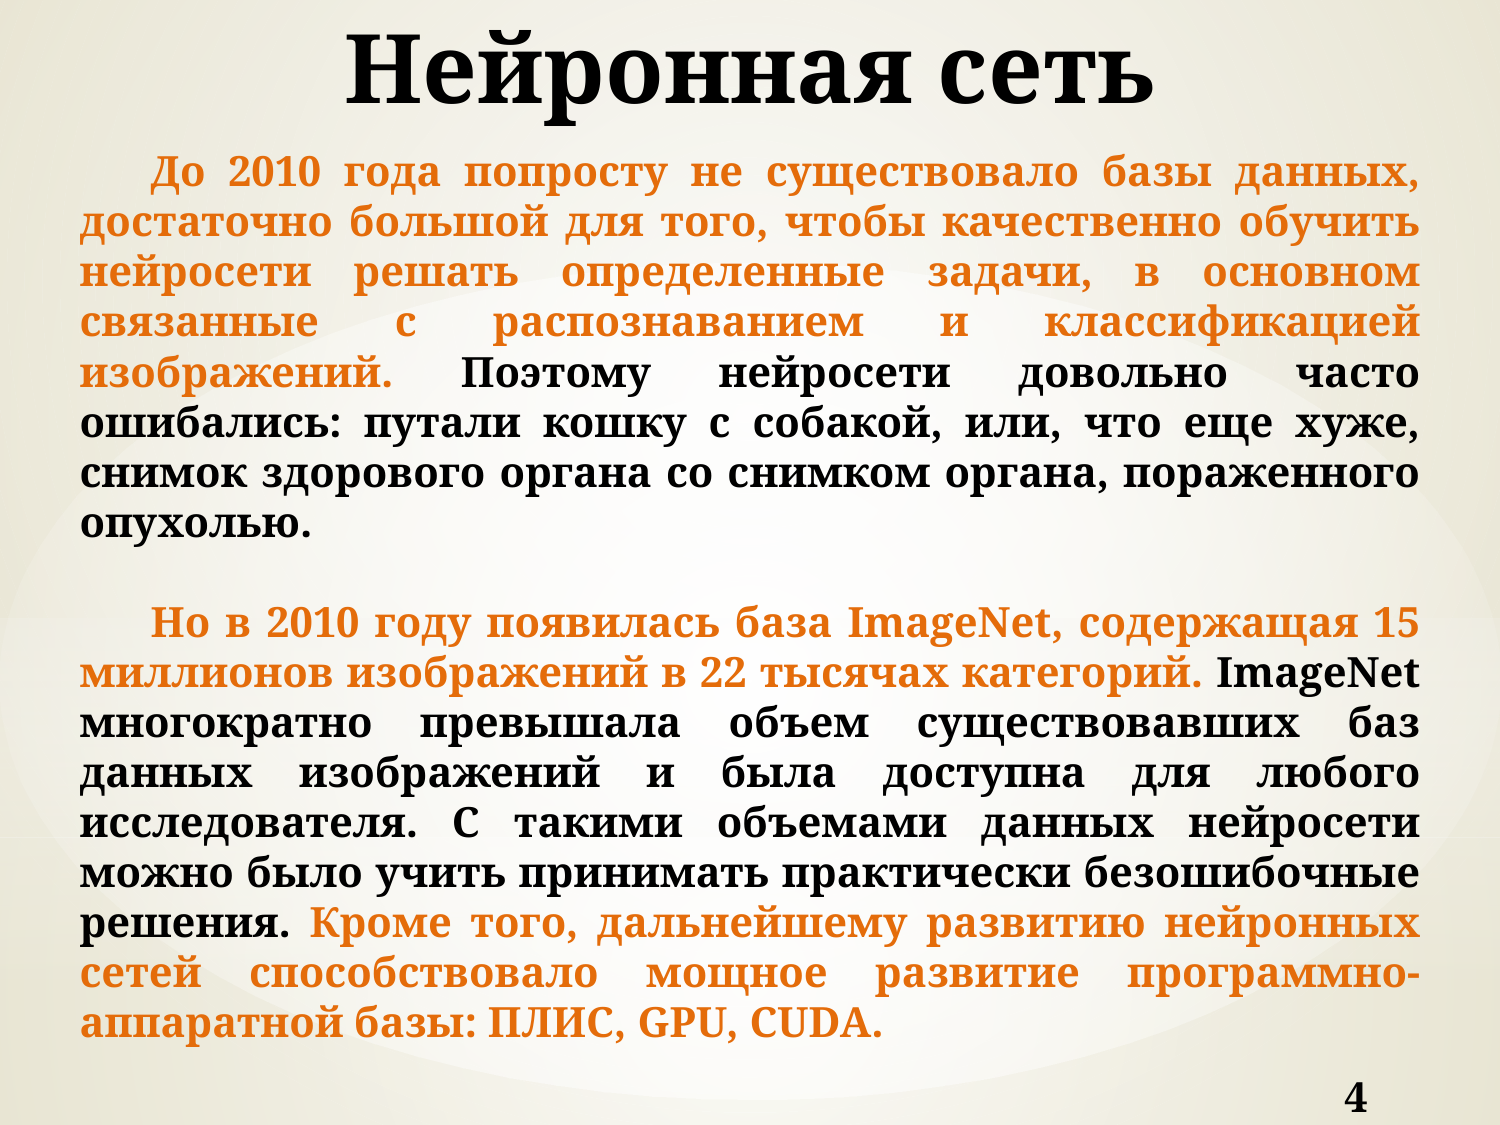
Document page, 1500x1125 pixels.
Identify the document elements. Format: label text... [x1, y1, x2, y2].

title Нейронная сеть [0, 0, 1500, 149]
text_box До 2010 года попросту не существовало базы данных, достаточно большой для того, чтобы качественно обучить нейросети решать определенные задачи, в основном связанные с распознаванием и классификацией изображений. Поэтому нейросети довольно часто ошибались: путали кошку с собакой, или, что еще хуже, снимок здорового органа со снимком органа, пораженного опухолью. Но в 2010 году появилась база ImageNet, содержащая 15 миллионов изображений в 22 тысячах категорий. ImageNet многократно превышала объем существовавших баз данных изображений и была доступна для любого исследователя. С такими объемами данных нейросети можно было учить принимать практически безошибочные решения. Кроме того, дальнейшему развитию нейронных сетей способствовало мощное развитие программно-аппаратной базы: ПЛИС, GPU, CUDA. [64, 137, 1436, 1053]
list [62, 125, 1434, 1094]
slide_number 4 [1205, 1069, 1500, 1125]
